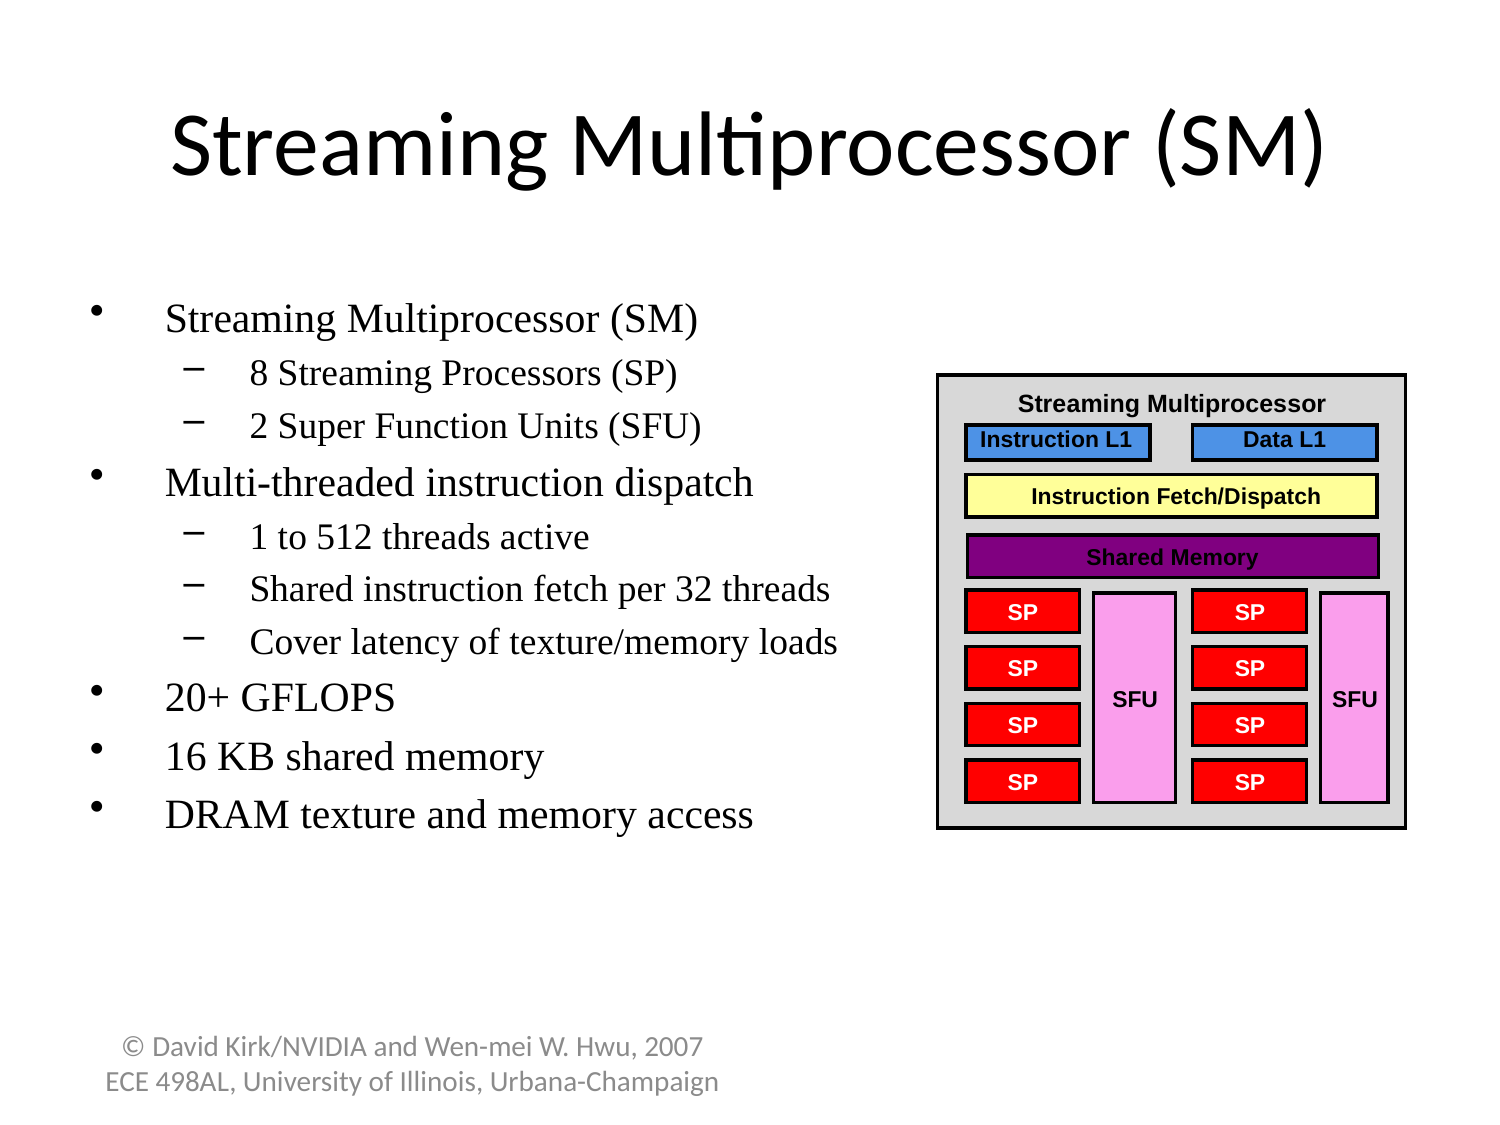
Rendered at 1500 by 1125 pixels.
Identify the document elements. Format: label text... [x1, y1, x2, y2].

text_box Data L1 [1243, 425, 1327, 453]
text_box [1192, 703, 1307, 746]
text_box [965, 474, 1378, 517]
text_box SFU [1332, 684, 1379, 712]
text_box SFU [1112, 684, 1159, 712]
text_box [965, 703, 1080, 746]
text_box SP [1007, 597, 1039, 625]
text_box Streaming Multiprocessor [1017, 387, 1327, 418]
text_box [1320, 593, 1388, 803]
text_box [1192, 760, 1307, 803]
title Streaming Multiprocessor (SM) [74, 44, 1426, 233]
text_box SP [1234, 767, 1266, 796]
text_box [967, 535, 1379, 578]
text_box SP [1007, 710, 1039, 739]
text_box [937, 375, 1406, 828]
text_box [1192, 425, 1377, 461]
text_box [965, 760, 1080, 803]
text_box Instruction L1 [980, 425, 1133, 453]
text_box [1192, 646, 1307, 689]
text_box SP [1234, 710, 1266, 739]
text_box SP [1007, 767, 1039, 796]
text_box Shared Memory [1086, 542, 1259, 571]
text_box [965, 646, 1080, 689]
list [74, 262, 1426, 1006]
footer © David Kirk/NVIDIA and Wen-mei W. Hwu, 2007 ECE 498AL, University of Illinois, Urbana-Champaign [62, 1012, 763, 1113]
text_box SP [1007, 653, 1039, 682]
text_box [965, 589, 1080, 633]
text_box [1093, 593, 1176, 803]
text_box SP [1234, 653, 1266, 682]
text_box [965, 425, 1151, 461]
text_box Instruction Fetch/Dispatch [1031, 481, 1322, 510]
text_box [1192, 589, 1307, 633]
text_box SP [1234, 597, 1266, 625]
text_box Streaming Multiprocessor (SM) 8 Streaming Processors (SP) 2 Super Function Units (SFU) Multi-threaded instruction dispatch 1 to 512 threads active Shared instruction fetch per 32 threads Cover latency of texture/memory loads 20+ GFLOPS 16 KB shared memory DRAM texture and memory access [75, 283, 896, 845]
